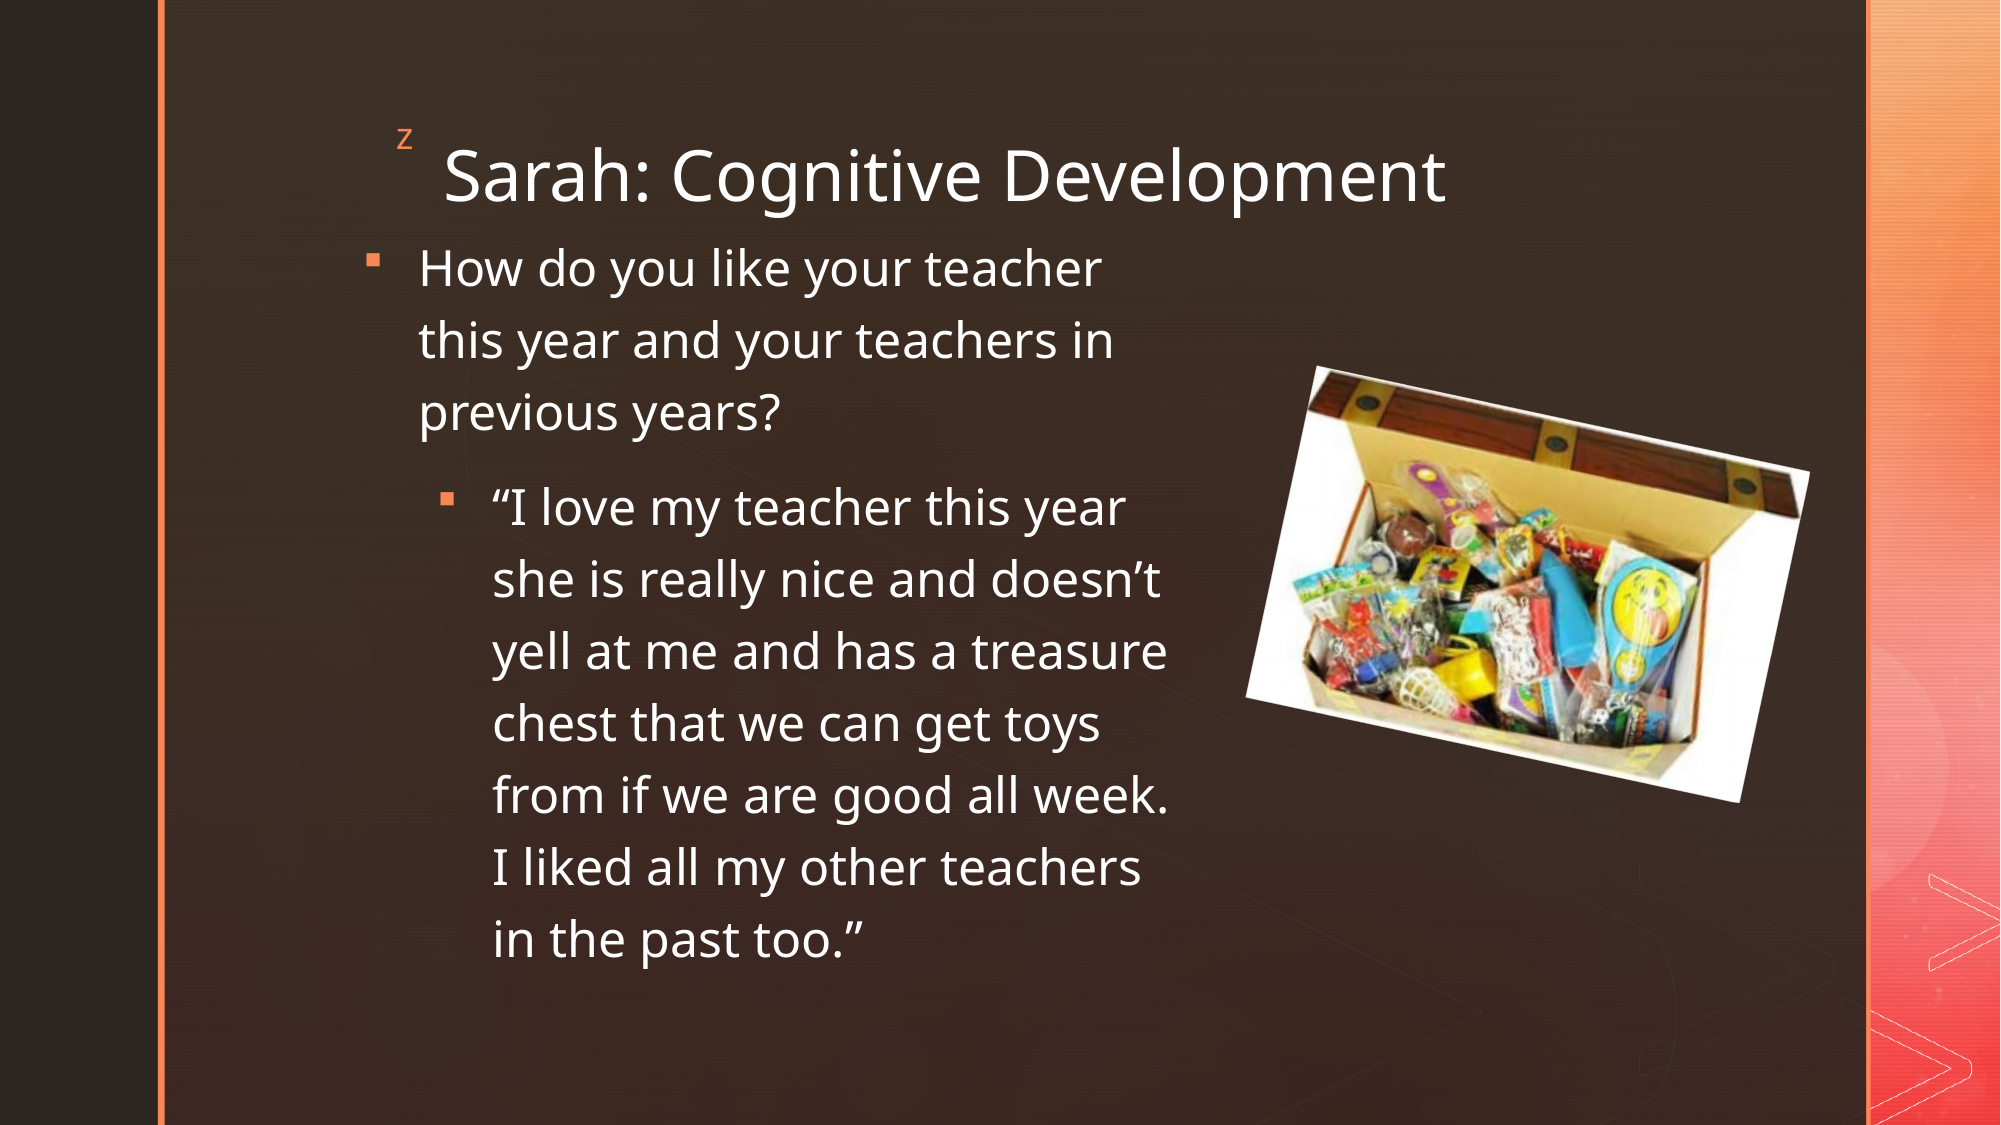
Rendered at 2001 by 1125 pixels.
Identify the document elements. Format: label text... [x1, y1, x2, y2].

picture [1871, 0, 2001, 1125]
picture [1246, 366, 1809, 802]
title Sarah: Cognitive Development [428, 132, 1734, 310]
list How do you like your teacher this year and your teachers in previous years? “I love my teacher this year she is really nice and doesn’t yell at me and has a treasure chest that we can get toys from if we are good all week. I liked all my other teachers in the past too.” [346, 267, 1212, 924]
